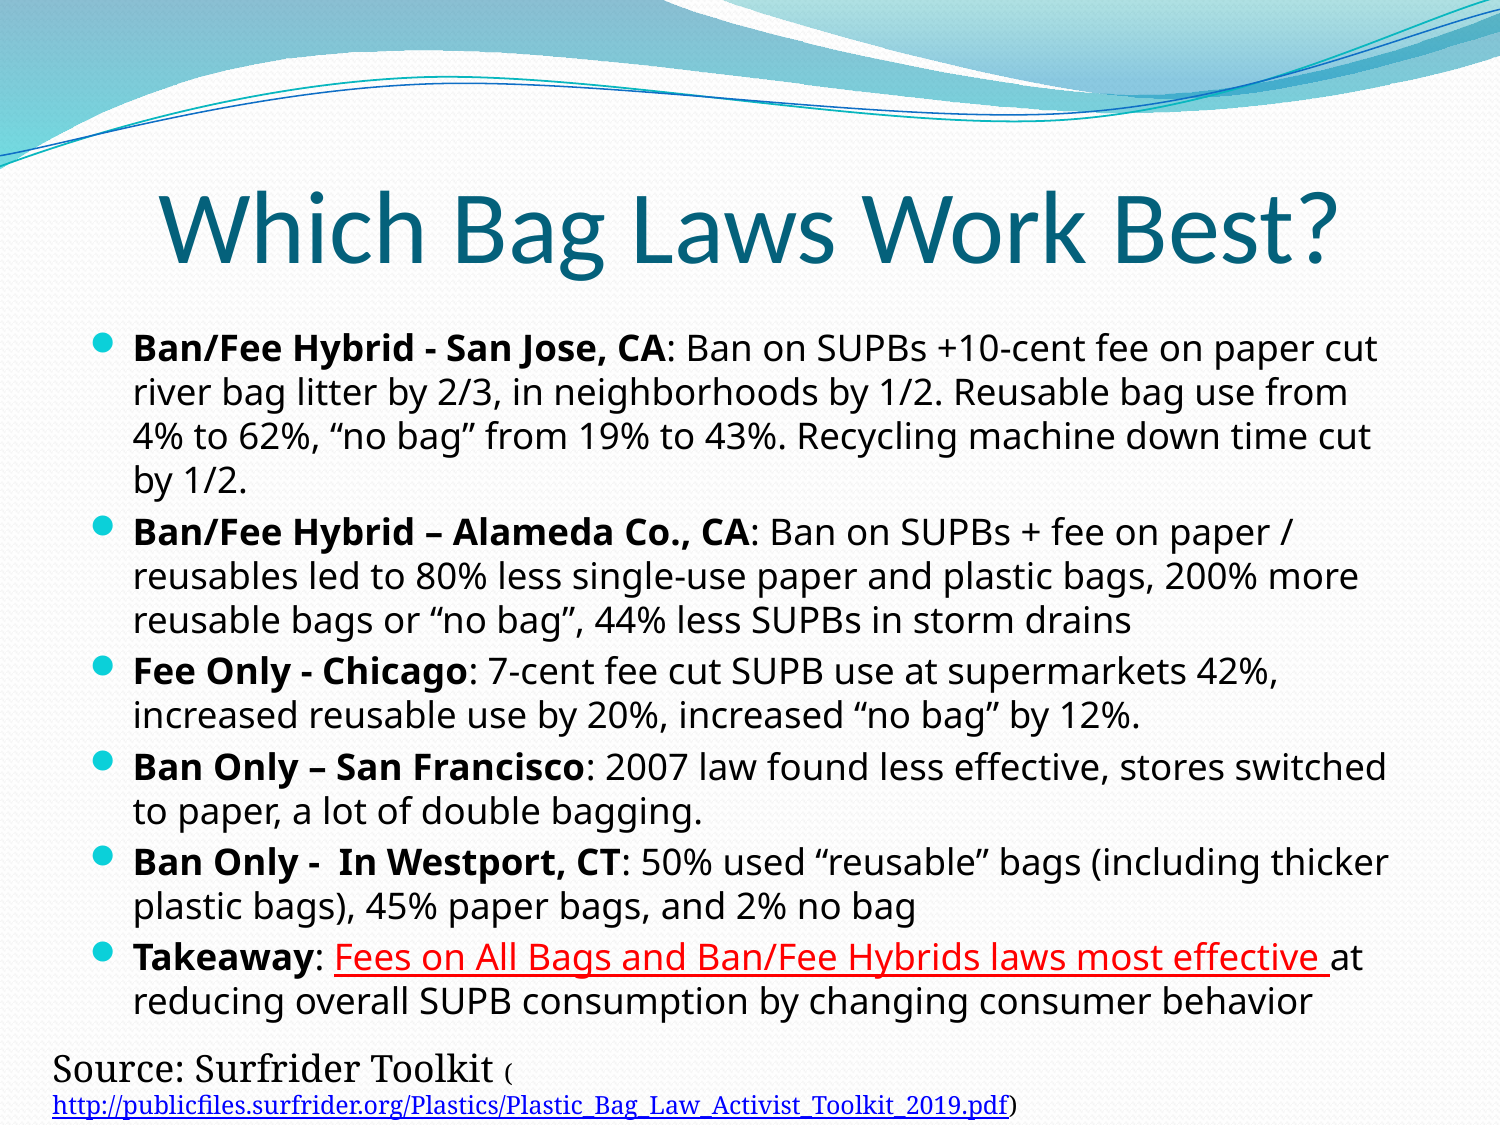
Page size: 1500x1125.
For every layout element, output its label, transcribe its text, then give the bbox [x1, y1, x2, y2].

title Which Bag Laws Work Best? [87, 62, 1438, 285]
text_box Source: Surfrider Toolkit (http://publicfiles.surfrider.org/Plastics/Plastic_Bag_Law_Activist_Toolkit_2019.pdf) [37, 1037, 1450, 1125]
list Ban/Fee Hybrid - San Jose, CA: Ban on SUPBs +10-cent fee on paper cut river bag litter by 2/3, in neighborhoods by 1/2. Reusable bag use from 4% to 62%, “no bag” from 19% to 43%. Recycling machine down time cut by 1/2. Ban/Fee Hybrid – Alameda Co., CA: Ban on SUPBs + fee on paper / reusables led to 80% less single-use paper and plastic bags, 200% more reusable bags or “no bag”, 44% less SUPBs in storm drains Fee Only - Chicago: 7-cent fee cut SUPB use at supermarkets 42%, increased reusable use by 20%, increased “no bag” by 12%. Ban Only – San Francisco: 2007 law found less effective, stores switched to paper, a lot of double bagging. Ban Only - In Westport, CT: 50% used “reusable” bags (including thicker plastic bags), 45% paper bags, and 2% no bag Takeaway: Fees on All Bags and Ban/Fee Hybrids laws most effective at reducing overall SUPB consumption by changing consumer behavior [75, 317, 1425, 1037]
